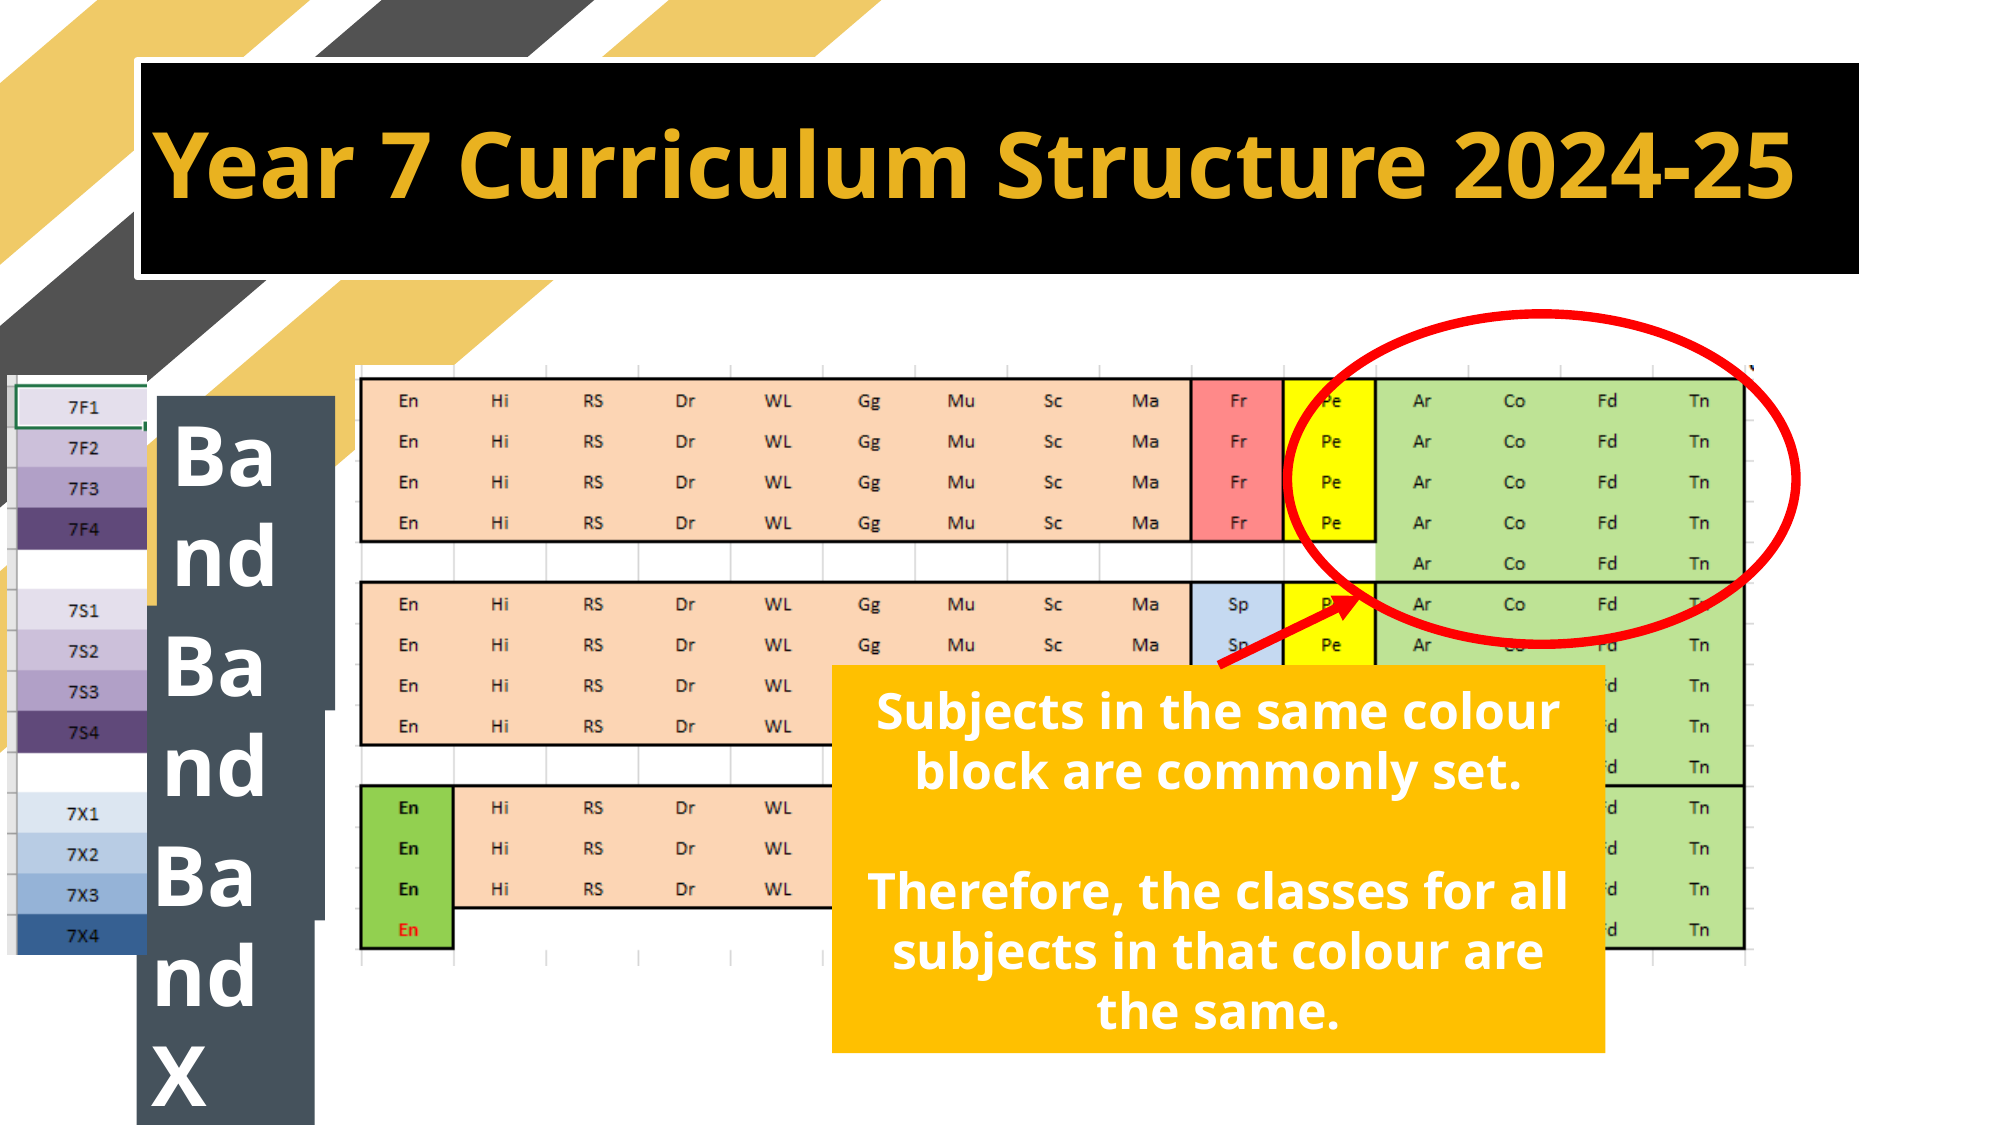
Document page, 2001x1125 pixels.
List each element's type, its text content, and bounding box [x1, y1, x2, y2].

picture [7, 374, 148, 956]
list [354, 364, 1755, 966]
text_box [1218, 595, 1363, 666]
text_box [1755, 386, 1798, 572]
text_box Subjects in the same colour block are commonly set. Therefore, the classes for all subjects in that colour are the same. [830, 966, 1607, 1055]
text_box [1356, 312, 1728, 364]
text_box Band X [136, 815, 315, 1125]
text_box Band S [148, 605, 325, 921]
text_box Band F [156, 395, 336, 711]
title Year 7 Curriculum Structure 2024-25 [134, 57, 1866, 280]
